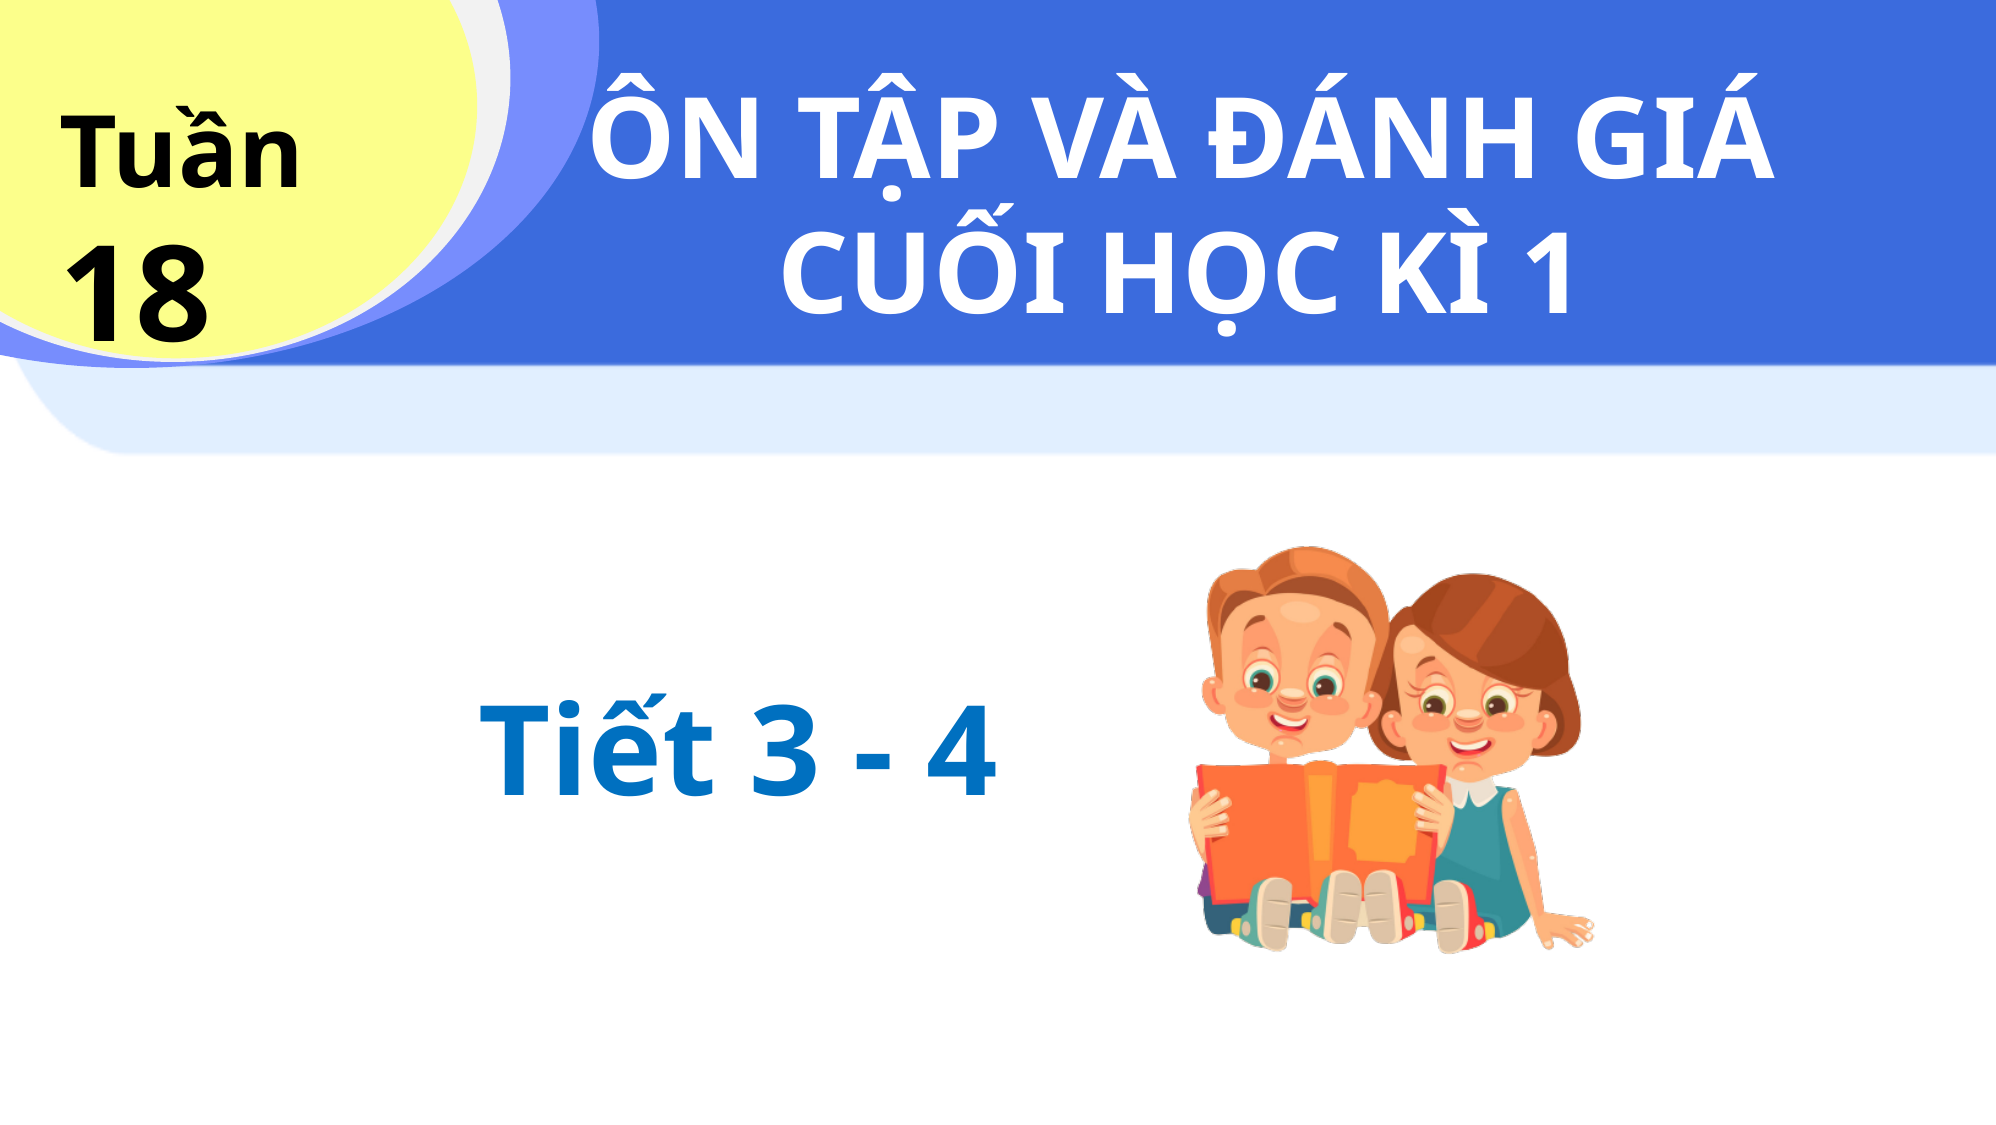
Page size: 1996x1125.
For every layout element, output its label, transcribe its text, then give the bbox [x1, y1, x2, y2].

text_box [0, 0, 600, 369]
text_box Tiết 3 - 4 [295, 662, 1080, 828]
picture [0, 0, 1996, 1088]
